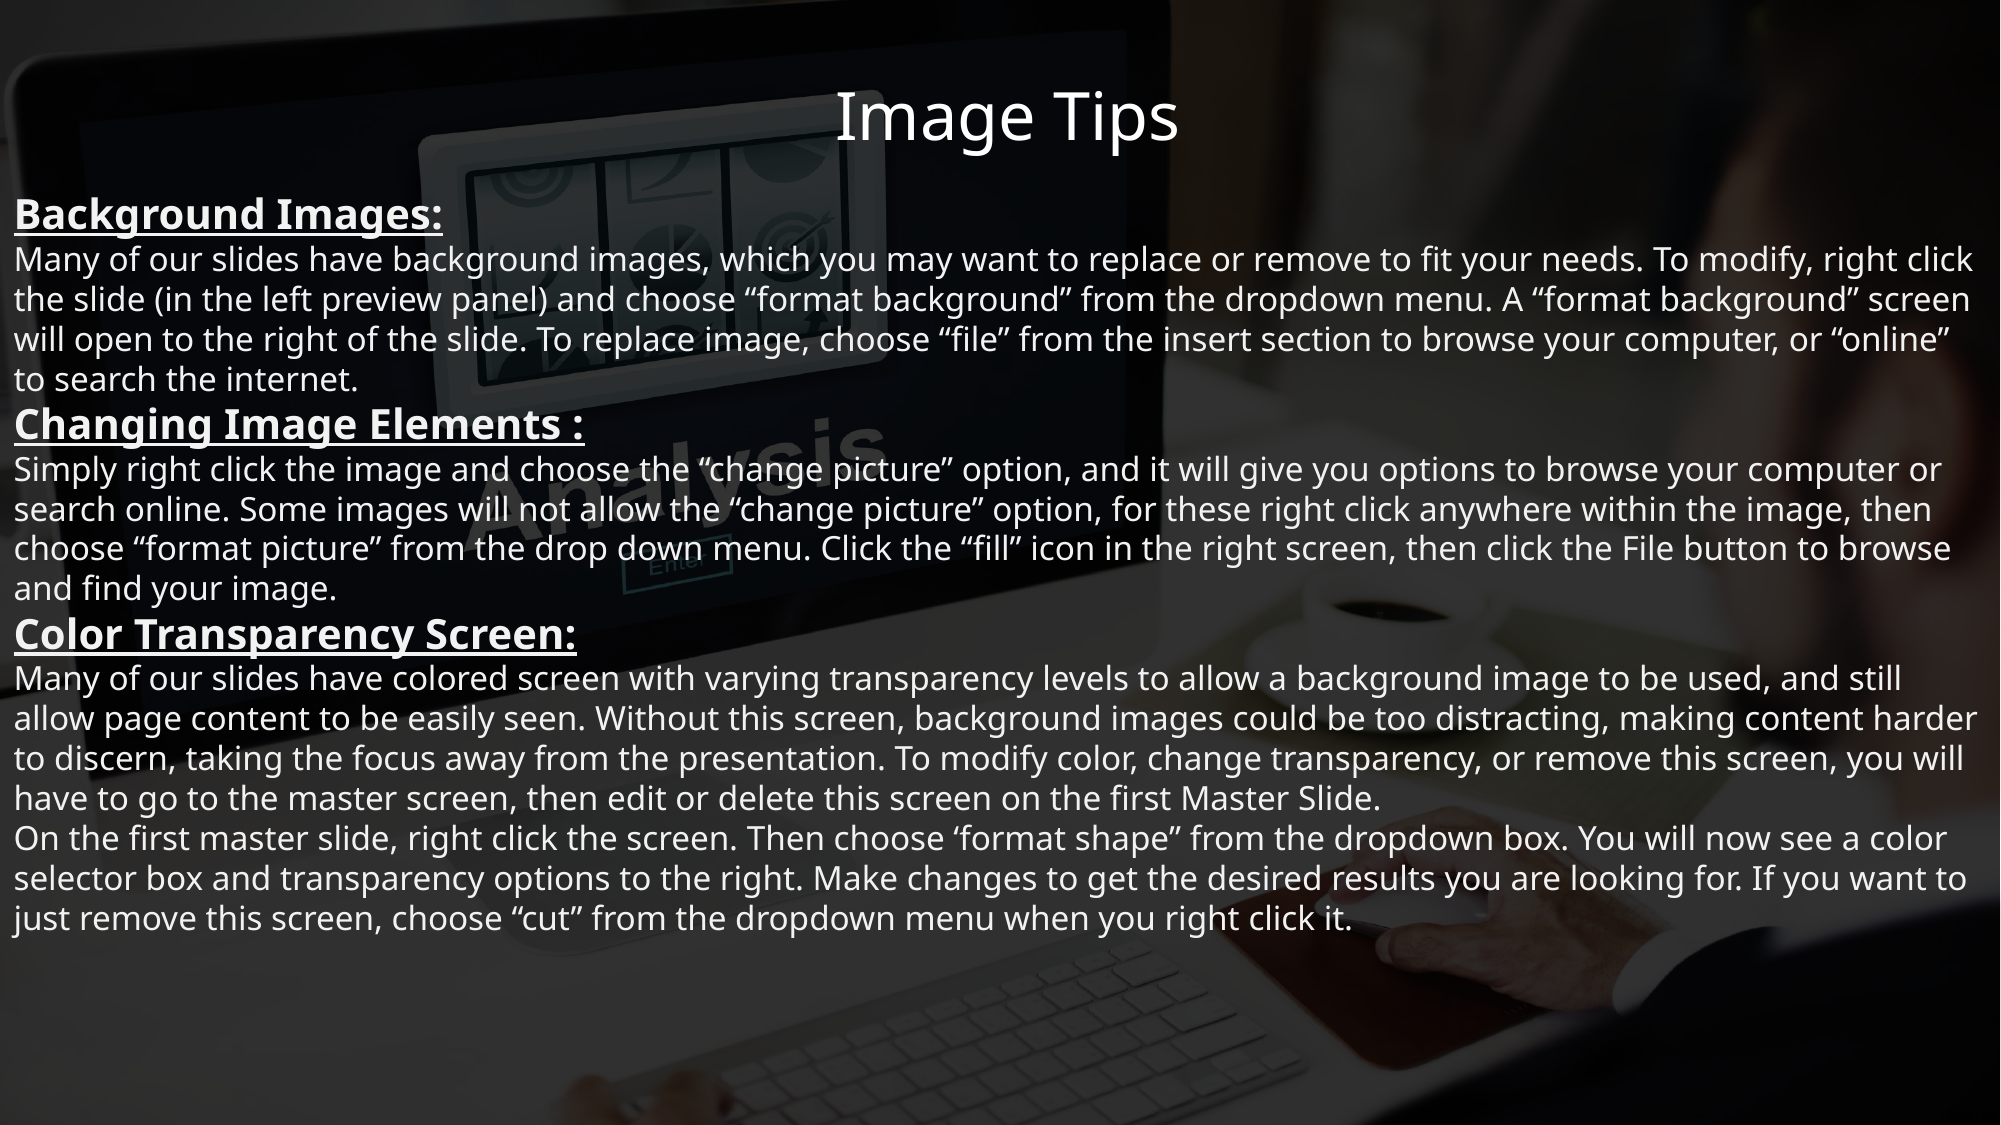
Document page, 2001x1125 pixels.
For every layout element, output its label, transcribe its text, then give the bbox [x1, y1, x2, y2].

title Image Tips [597, 59, 1420, 177]
text_box Background Images: Many of our slides have background images, which you may want to replace or remove to fit your needs. To modify, right click the slide (in the left preview panel) and choose “format background” from the dropdown menu. A “format background” screen will open to the right of the slide. To replace image, choose “file” from the insert section to browse your computer, or “online” to search the internet. Changing Image Elements : Simply right click the image and choose the “change picture” option, and it will give you options to browse your computer or search online. Some images will not allow the “change picture” option, for these right click anywhere within the image, then choose “format picture” from the drop down menu. Click the “fill” icon in the right screen, then click the File button to browse and find your image. Color Transparency Screen: Many of our slides have colored screen with varying transparency levels to allow a background image to be used, and still allow page content to be easily seen. Without this screen, background images could be too distracting, making content harder to discern, taking the focus away from the presentation. To modify color, change transparency, or remove this screen, you will have to go to the master screen, then edit or delete this screen on the first Master Slide. On the first master slide, right click the screen. Then choose ‘format shape” from the dropdown box. You will now see a color selector box and transparency options to the right. Make changes to get the desired results you are looking for. If you want to just remove this screen, choose “cut” from the dropdown menu when you right click it. [0, 0, 2000, 1125]
